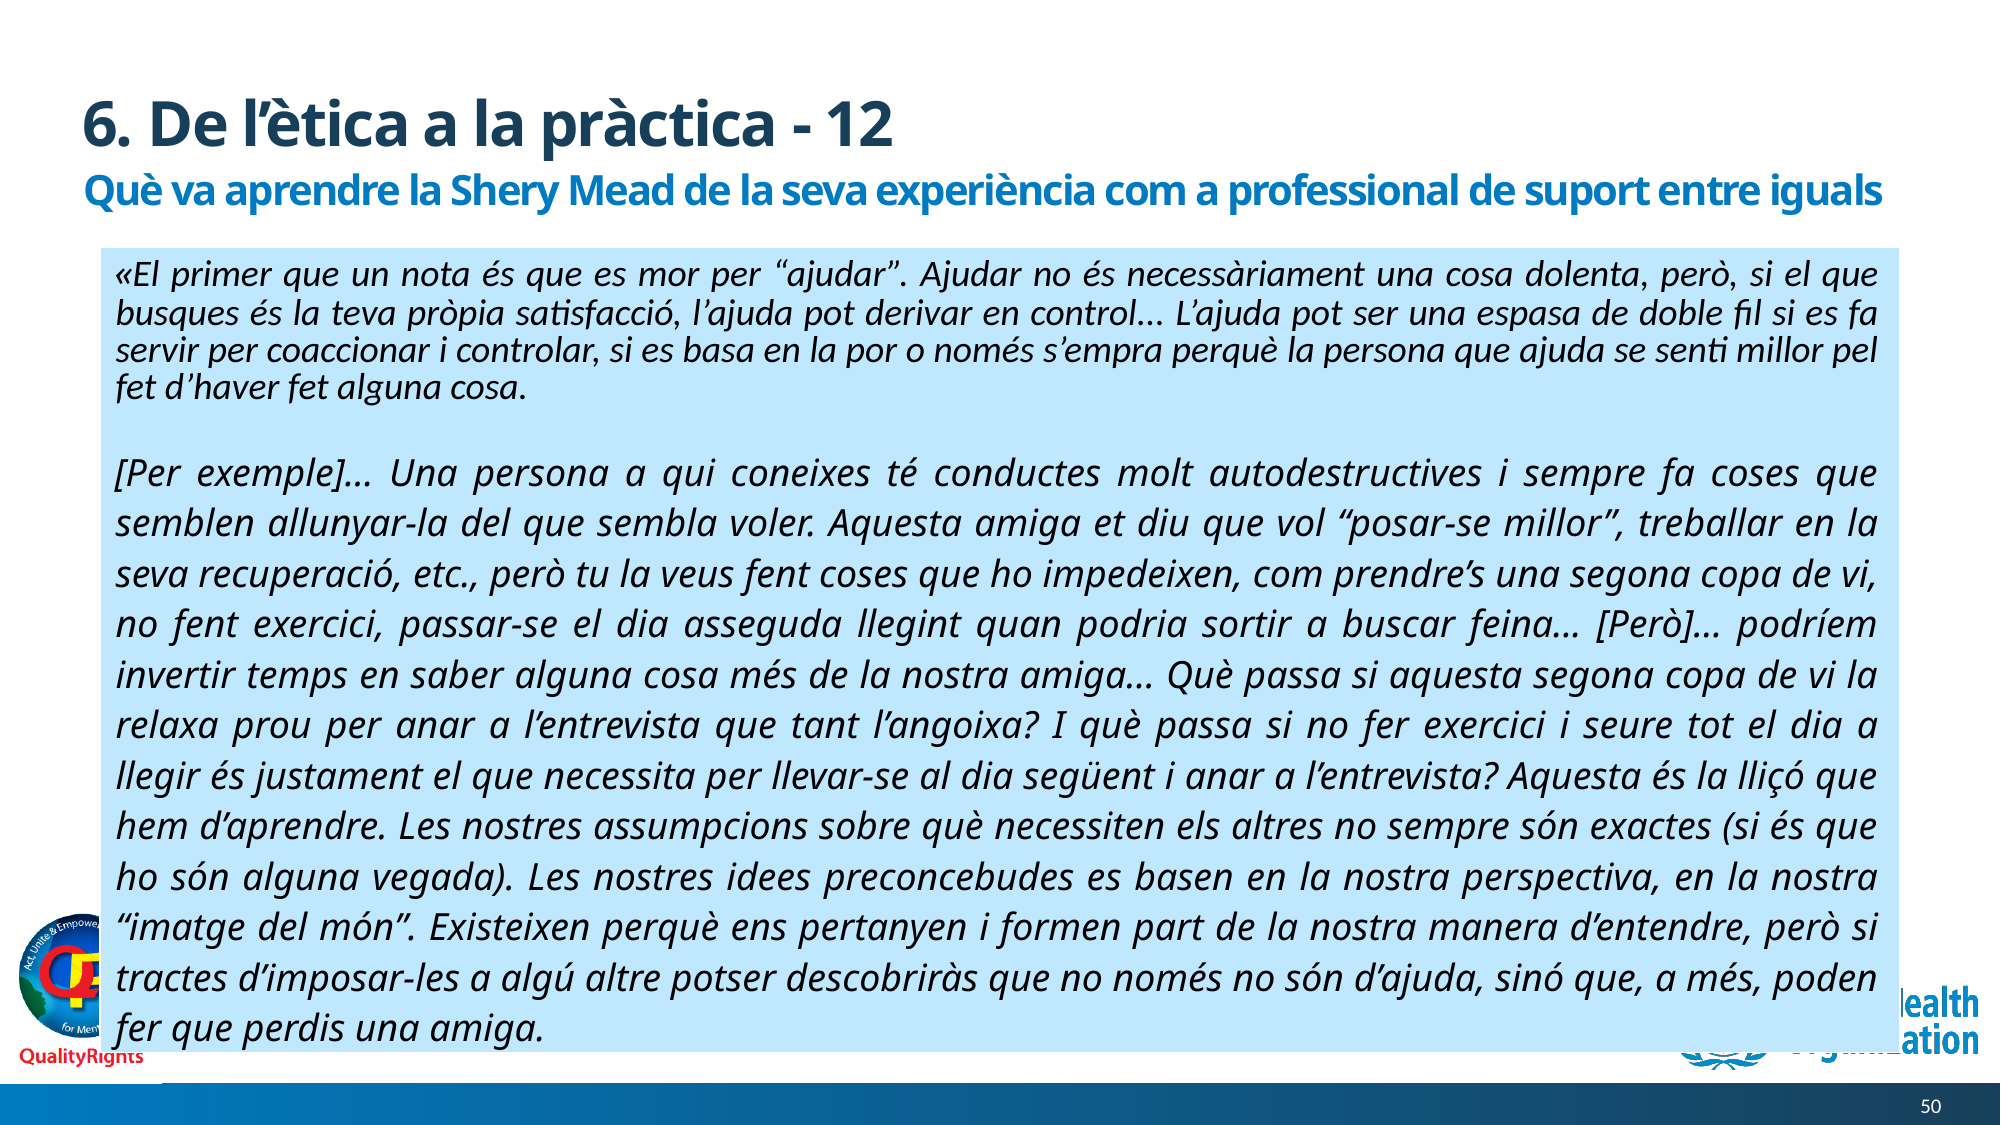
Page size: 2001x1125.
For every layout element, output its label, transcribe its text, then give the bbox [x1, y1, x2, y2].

picture [1670, 1053, 1715, 1070]
table_header «El primer que un nota és que es mor per “ajudar”. Ajudar no és necessàriament una cosa dolenta, però, si el que busques és la teva pròpia satisfacció, l’ajuda pot derivar en control... L’ajuda pot ser una espasa de doble fil si es fa servir per coaccionar i controlar, si es basa en la por o només s’empra perquè la persona que ajuda se senti millor pel fet d’haver fet alguna cosa. [Per exemple]… Una persona a qui coneixes té conductes molt autodestructives i sempre fa coses que semblen allunyar-la del que sembla voler. Aquesta amiga et diu que vol “posar-se millor”, treballar en la seva recuperació, etc., però tu la veus fent coses que ho impedeixen, com prendre’s una segona copa de vi, no fent exercici, passar-se el dia asseguda llegint quan podria sortir a buscar feina... [Però]… podríem invertir temps en saber alguna cosa més de la nostra amiga… Què passa si aquesta segona copa de vi la relaxa prou per anar a l’entrevista que tant l’angoixa? I què passa si no fer exercici i seure tot el dia a llegir és justament el que necessita per llevar-se al dia següent i anar a l’entrevista? Aquesta és la lliçó que hem d’aprendre. Les nostres assumpcions sobre què necessiten els altres no sempre són exactes (si és que ho són alguna vegada). Les nostres idees preconcebudes es basen en la nostra perspectiva, en la nostra “imatge del món”. Existeixen perquè ens pertanyen i formen part de la nostra manera d’entendre, però si tractes d’imposar-les a algú altre potser descobriràs que no només no són d’ajuda, sinó que, a més, poden fer que perdis una amiga. [101, 248, 1899, 1052]
picture [1701, 1053, 1746, 1060]
picture [0, 896, 162, 1084]
picture [1732, 969, 1978, 1070]
title 6. De l’ètica a la pràctica - 12 [67, 83, 1674, 154]
picture [1958, 1000, 1962, 1012]
picture [1716, 1064, 1731, 1070]
list Què va aprendre la Shery Mead de la seva experiència com a professional de suport entre iguals [83, 155, 1917, 215]
